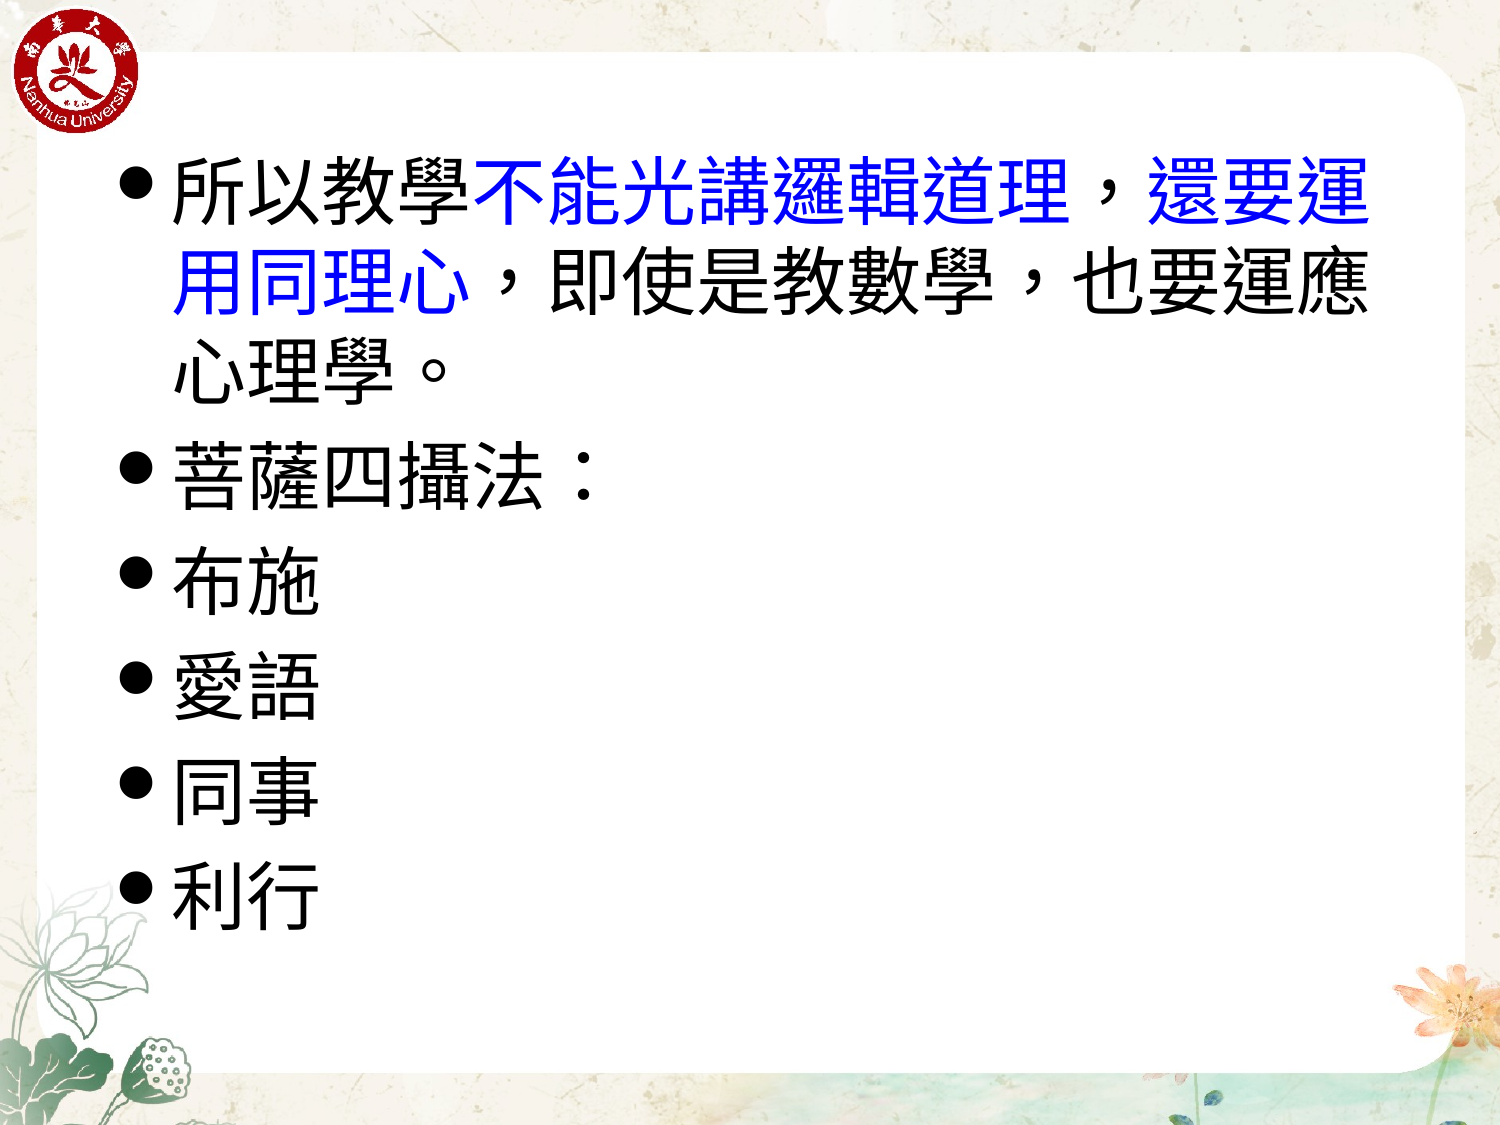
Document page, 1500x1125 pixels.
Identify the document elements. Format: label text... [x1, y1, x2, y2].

list 所以教學不能光講邏輯道理，還要運用同理心，即使是教數學，也要運應心理學。 菩薩四攝法： 布施 愛語 同事 利行 [100, 136, 1412, 1000]
picture [0, 0, 1500, 1125]
